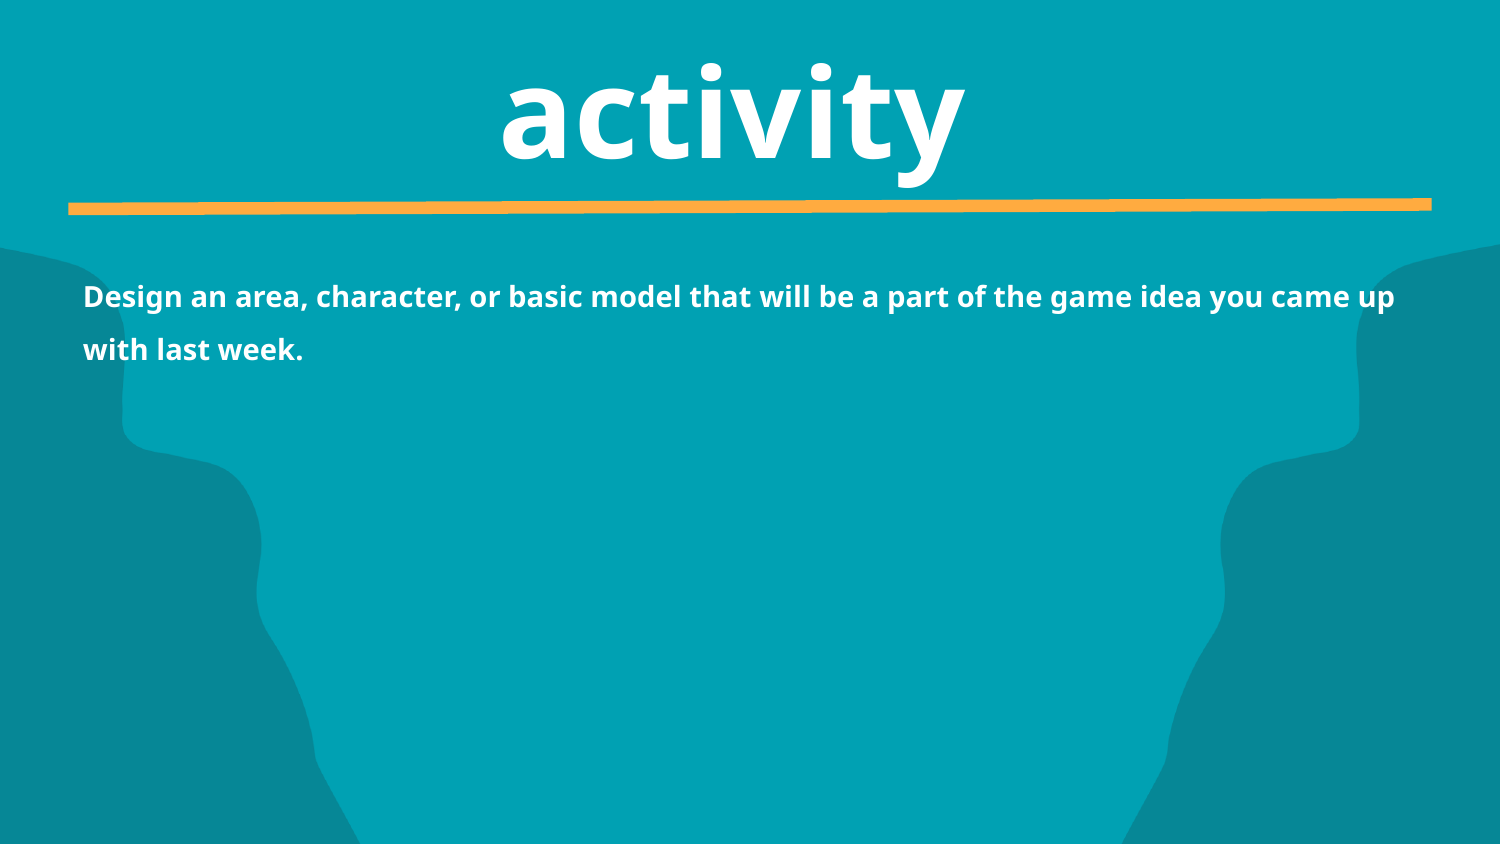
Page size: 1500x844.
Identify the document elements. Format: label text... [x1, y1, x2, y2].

text_box Design an area, character, or basic model that will be a part of the game idea you came up with last week. [67, 246, 1432, 798]
text_box activity [33, 12, 1432, 205]
picture [0, 0, 1500, 844]
